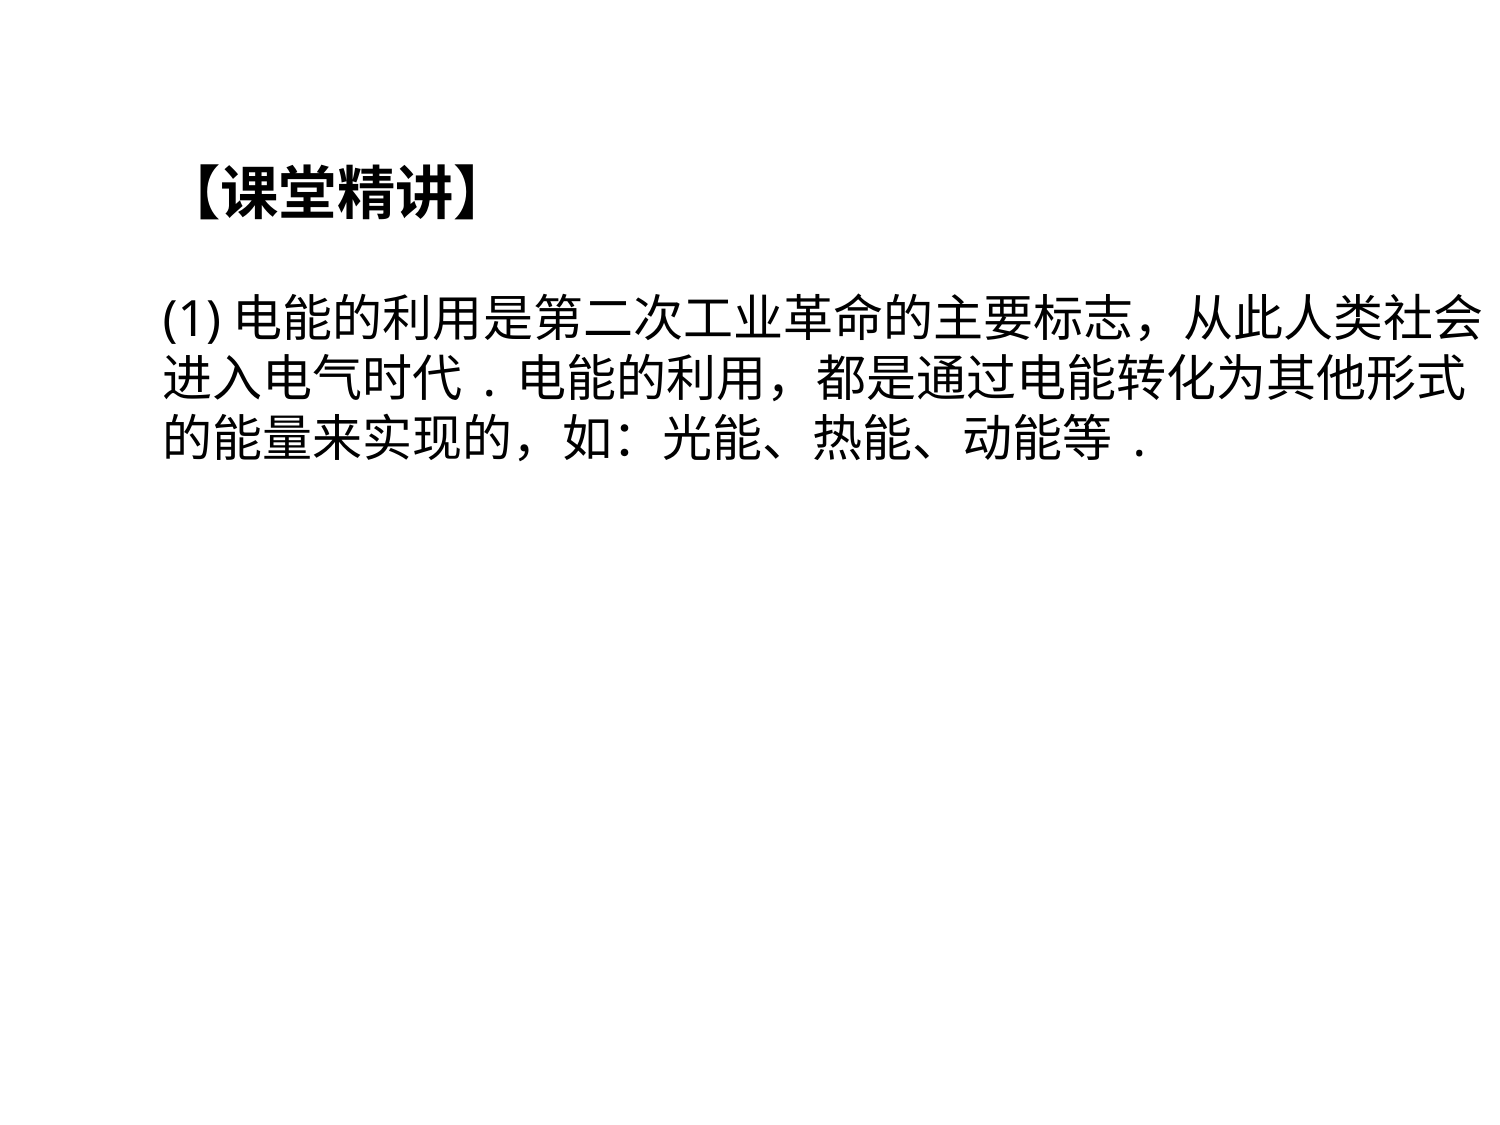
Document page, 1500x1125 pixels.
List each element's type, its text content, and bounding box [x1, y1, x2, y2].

list 【课堂精讲】 (1)电能的利用是第二次工业革命的主要标志，从此人类社会进入电气时代.电能的利用，都是通过电能转化为其他形式的能量来实现的，如：光能、热能、动能等. [147, 148, 1500, 925]
